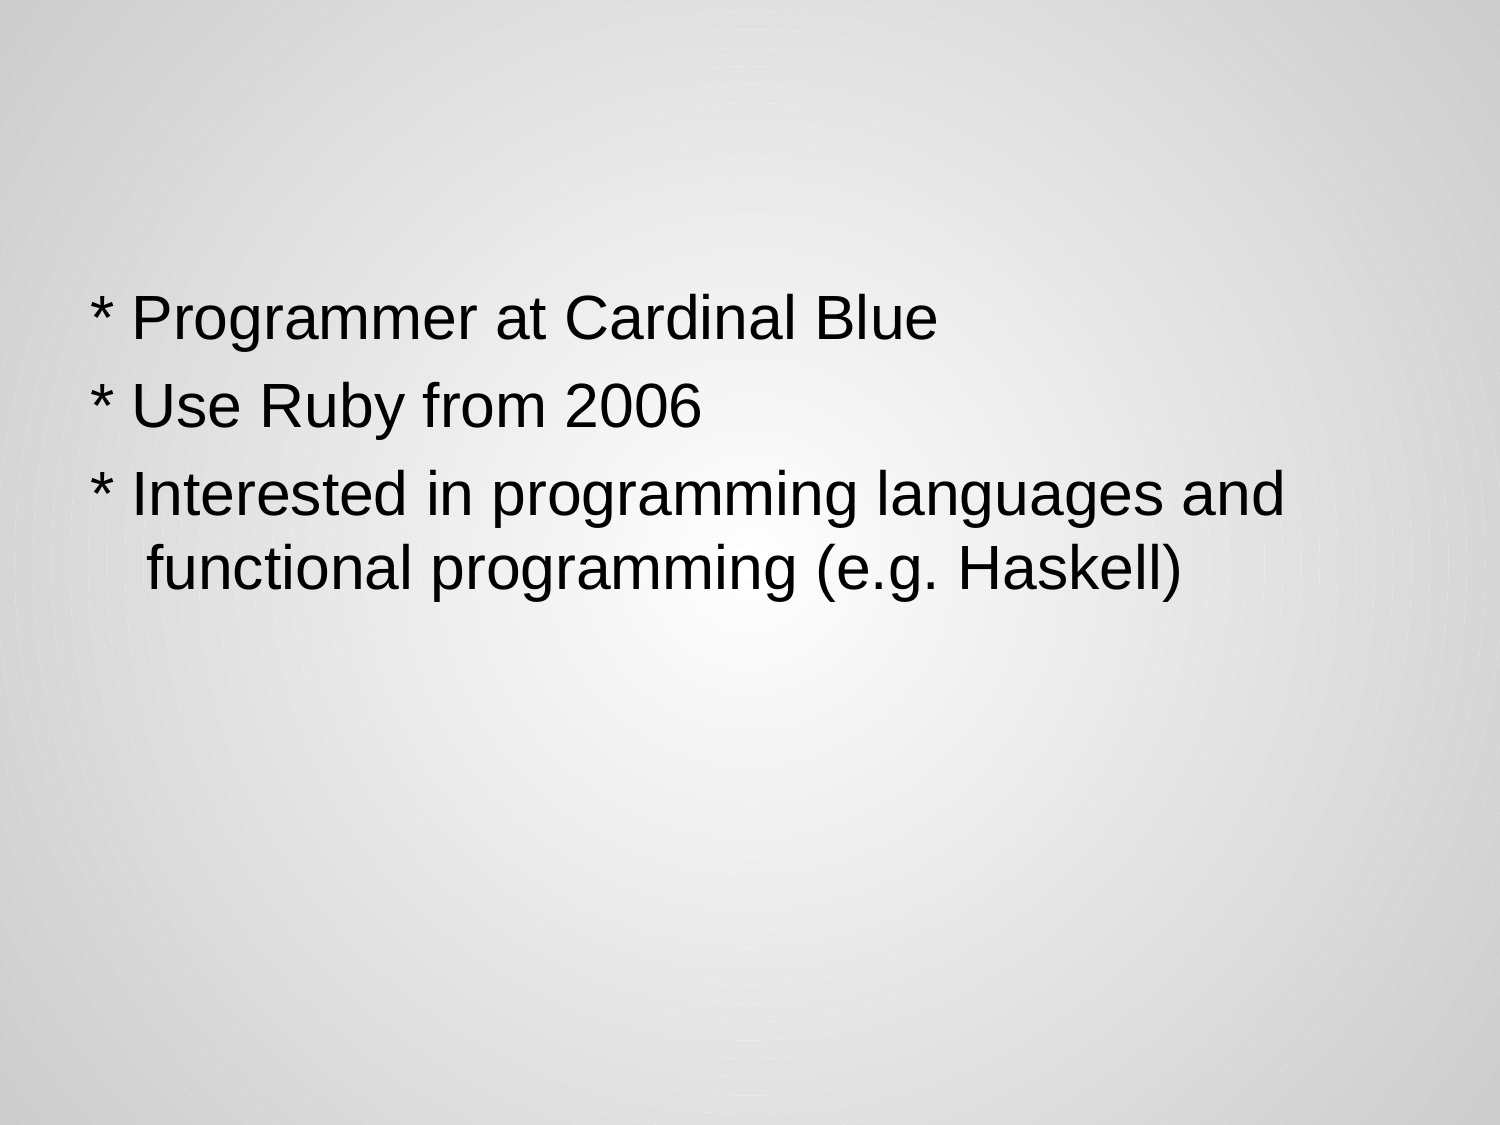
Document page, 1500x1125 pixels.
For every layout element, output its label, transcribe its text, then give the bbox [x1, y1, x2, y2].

list * Programmer at Cardinal Blue * Use Ruby from 2006 * Interested in programming languages and functional programming (e.g. Haskell) [75, 262, 1425, 931]
